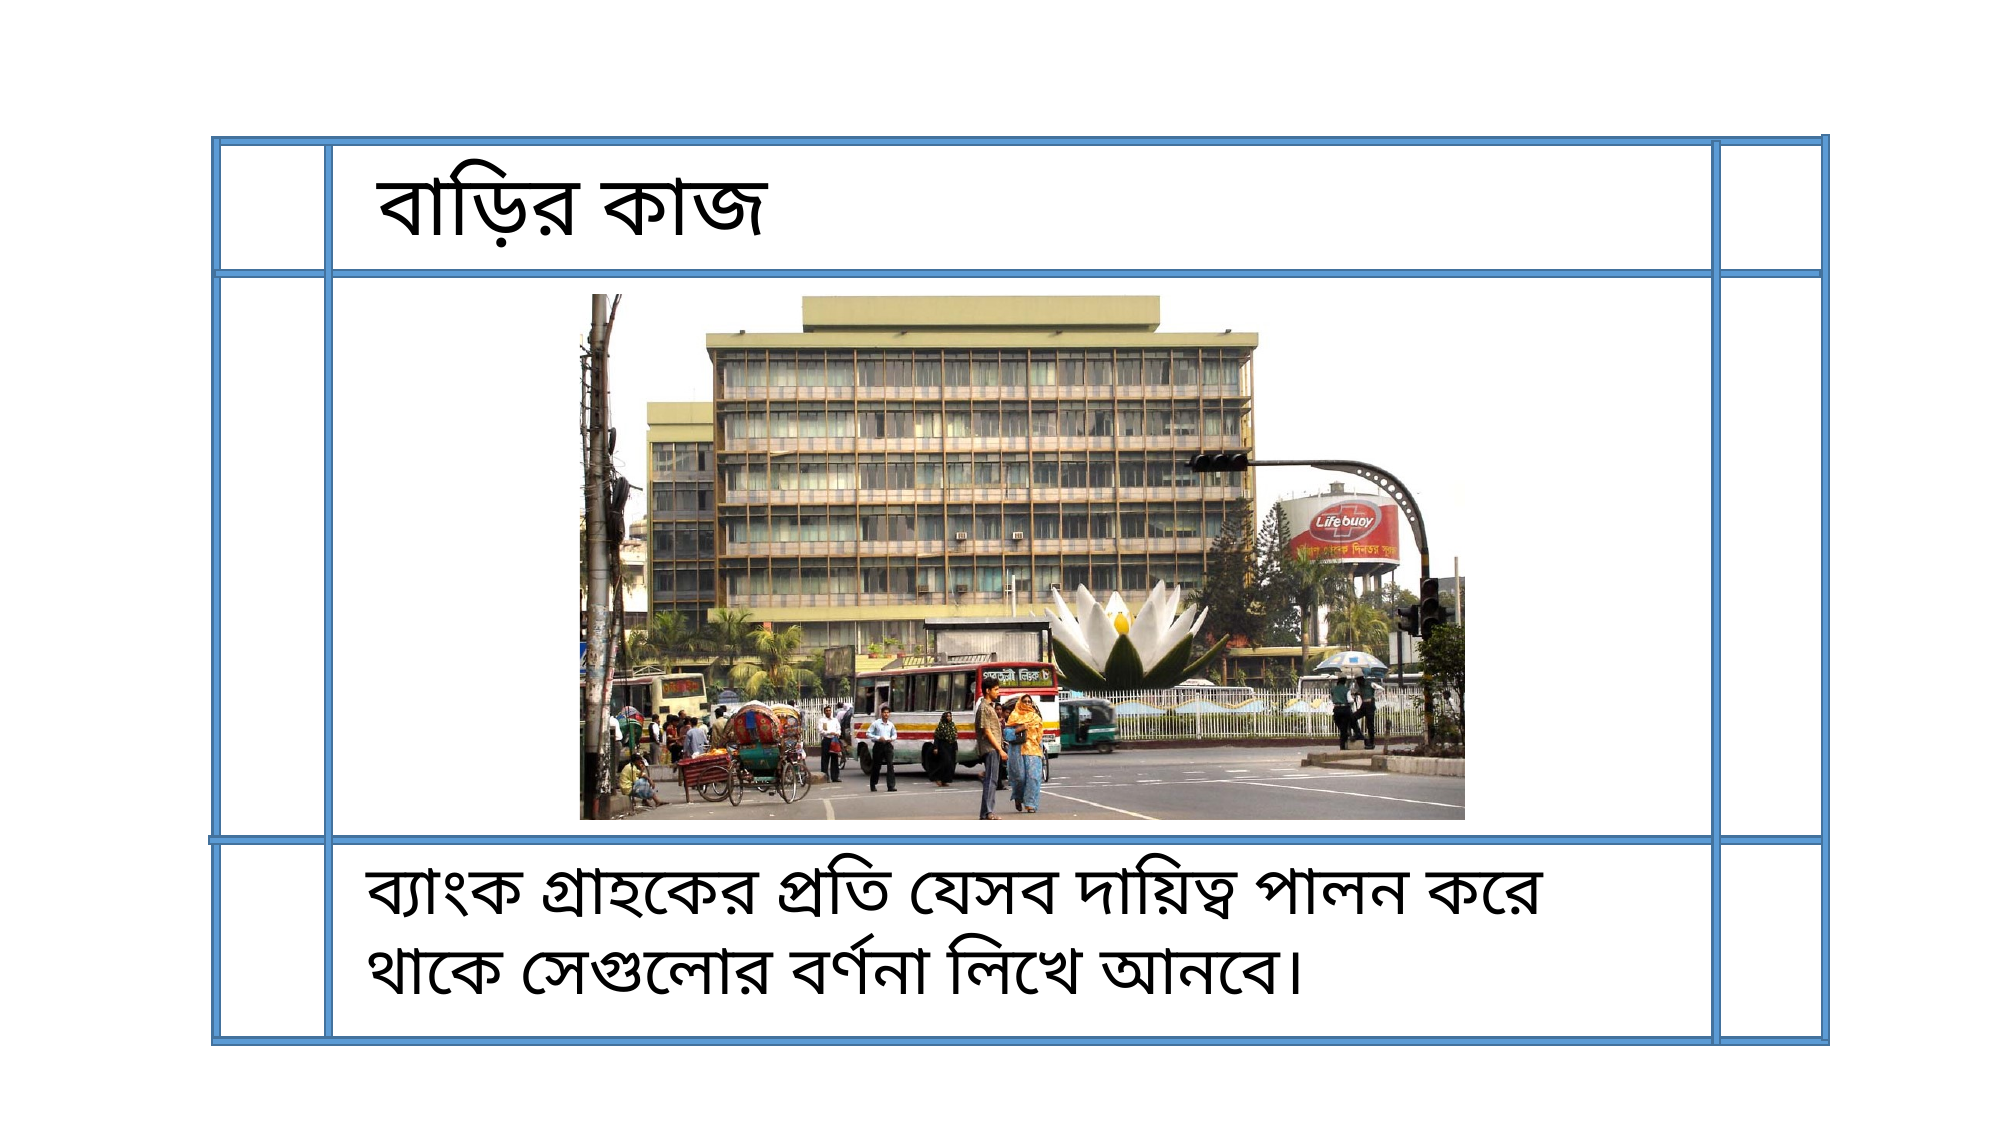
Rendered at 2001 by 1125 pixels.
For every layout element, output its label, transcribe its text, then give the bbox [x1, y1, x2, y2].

text_box [214, 269, 324, 278]
text_box [211, 136, 221, 835]
text_box [324, 144, 333, 1038]
text_box [1721, 269, 1821, 278]
text_box [221, 136, 1821, 146]
picture [579, 294, 1466, 820]
text_box [208, 835, 324, 845]
text_box [1711, 140, 1721, 1046]
text_box [1821, 134, 1830, 1041]
text_box [333, 269, 1711, 278]
text_box [211, 845, 221, 1036]
text_box [333, 835, 1711, 845]
text_box [1721, 835, 1823, 845]
text_box [1721, 1036, 1830, 1046]
text_box ব্যাংক গ্রাহকের প্রতি যেসব দায়িত্ব পালন করে থাকে সেগুলোর বর্ণনা লিখে আনবে। [351, 840, 1684, 1015]
text_box [211, 1036, 1711, 1046]
text_box বাড়ির কাজ [362, 144, 1000, 260]
